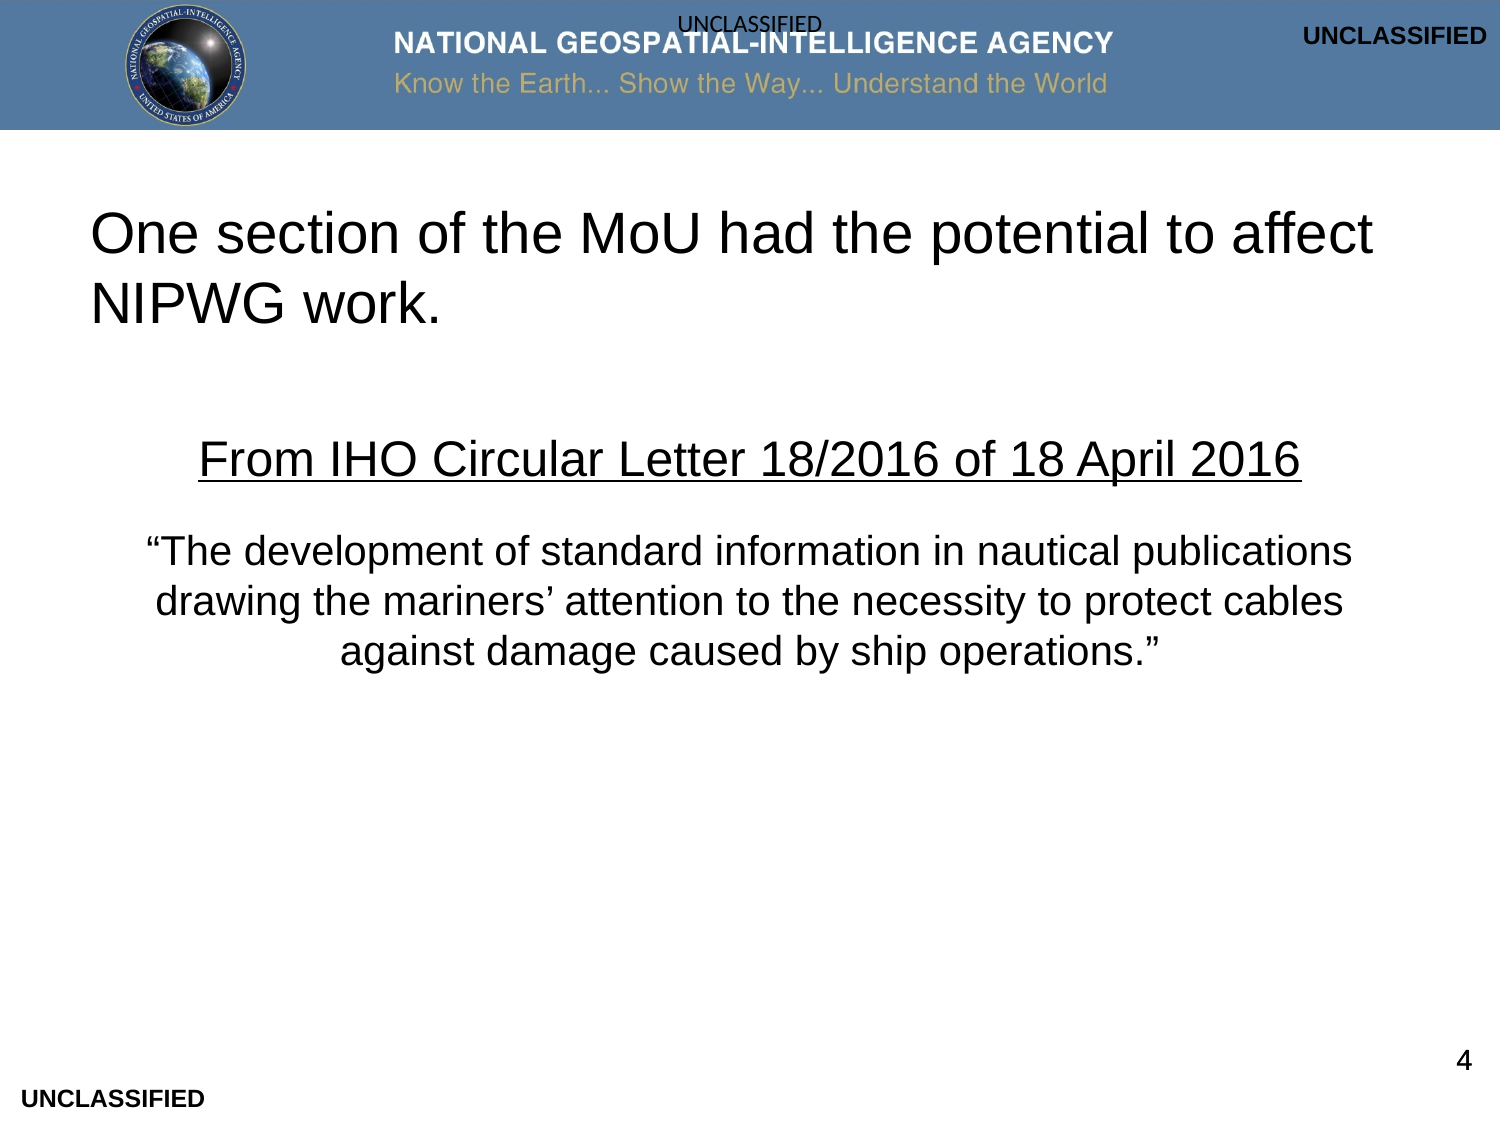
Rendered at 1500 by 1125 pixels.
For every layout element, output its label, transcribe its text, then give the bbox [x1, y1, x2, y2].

list One section of the MoU had the potential to affect NIPWG work. From IHO Circular Letter 18/2016 of 18 April 2016 “The development of standard information in nautical publications drawing the mariners’ attention to the necessity to protect cables against damage caused by ship operations.” [74, 187, 1426, 1006]
picture [0, 0, 1500, 130]
text_box 4 [1137, 1034, 1488, 1113]
text_box UNCLASSIFIED [20, 1082, 525, 1113]
text_box UNCLASSIFIED [983, 19, 1488, 50]
